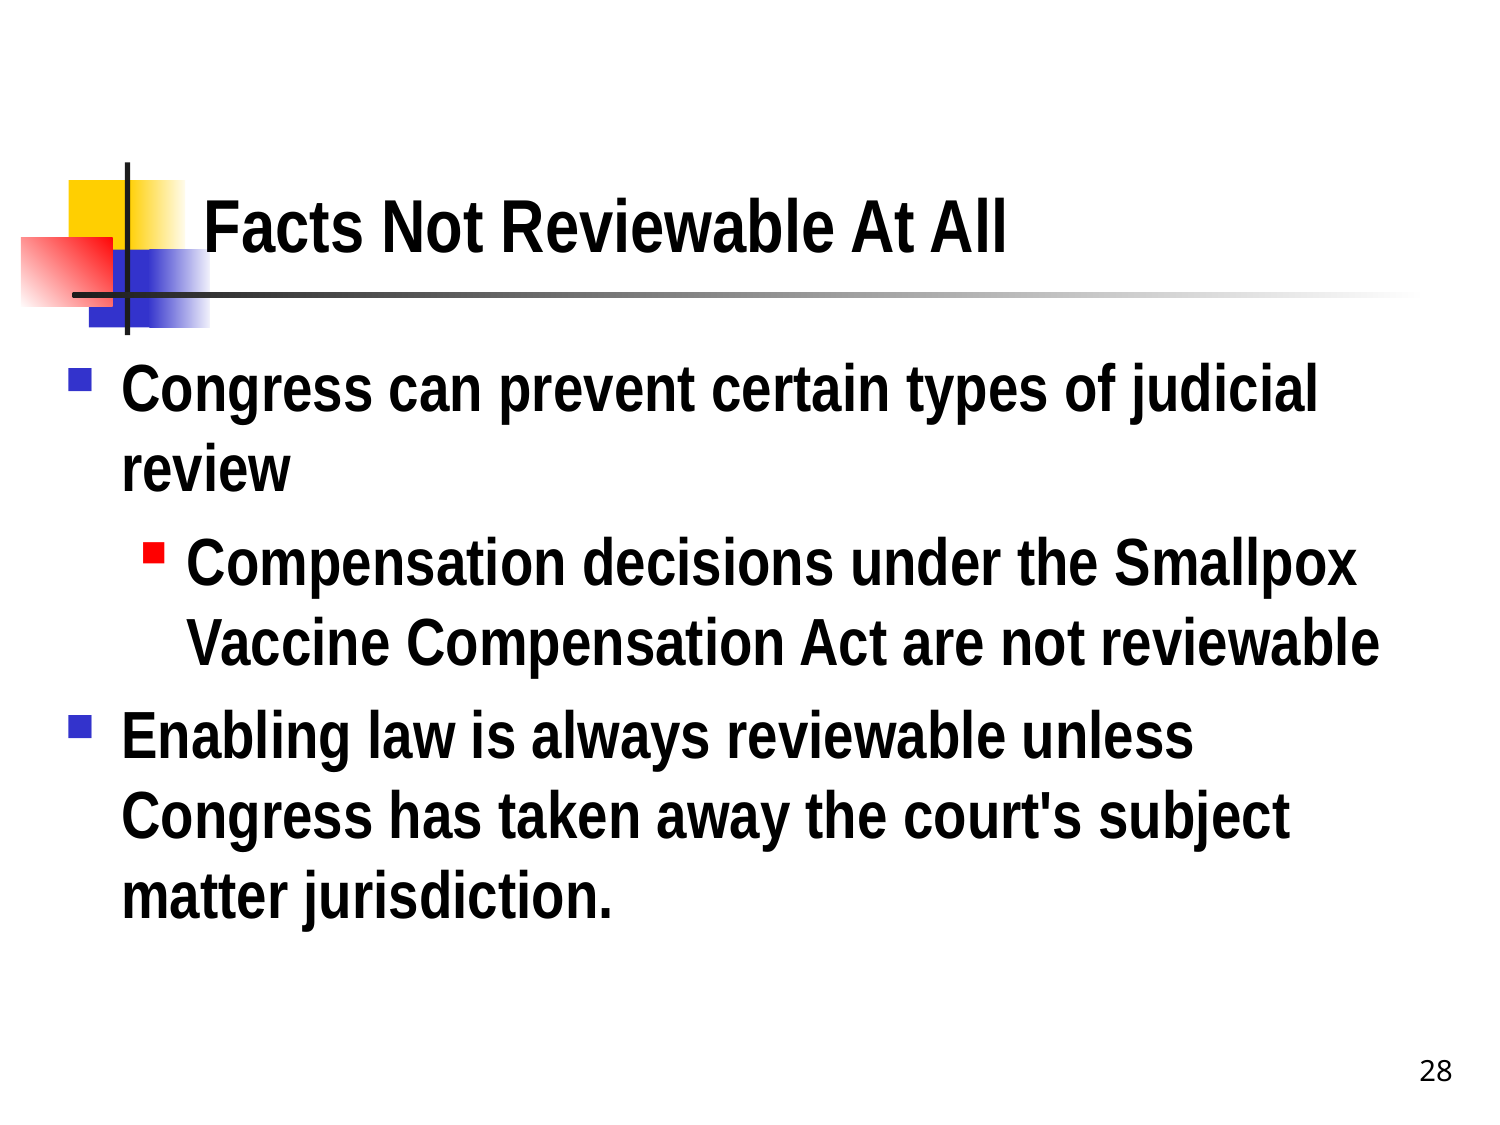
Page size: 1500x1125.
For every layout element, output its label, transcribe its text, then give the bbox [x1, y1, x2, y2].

slide_number 28 [1155, 1024, 1468, 1100]
list Congress can prevent certain types of judicial review Compensation decisions under the Smallpox Vaccine Compensation Act are not reviewable Enabling law is always reviewable unless Congress has taken away the court's subject matter jurisdiction. [50, 337, 1450, 1075]
title Facts Not Reviewable At All [188, 35, 1468, 275]
